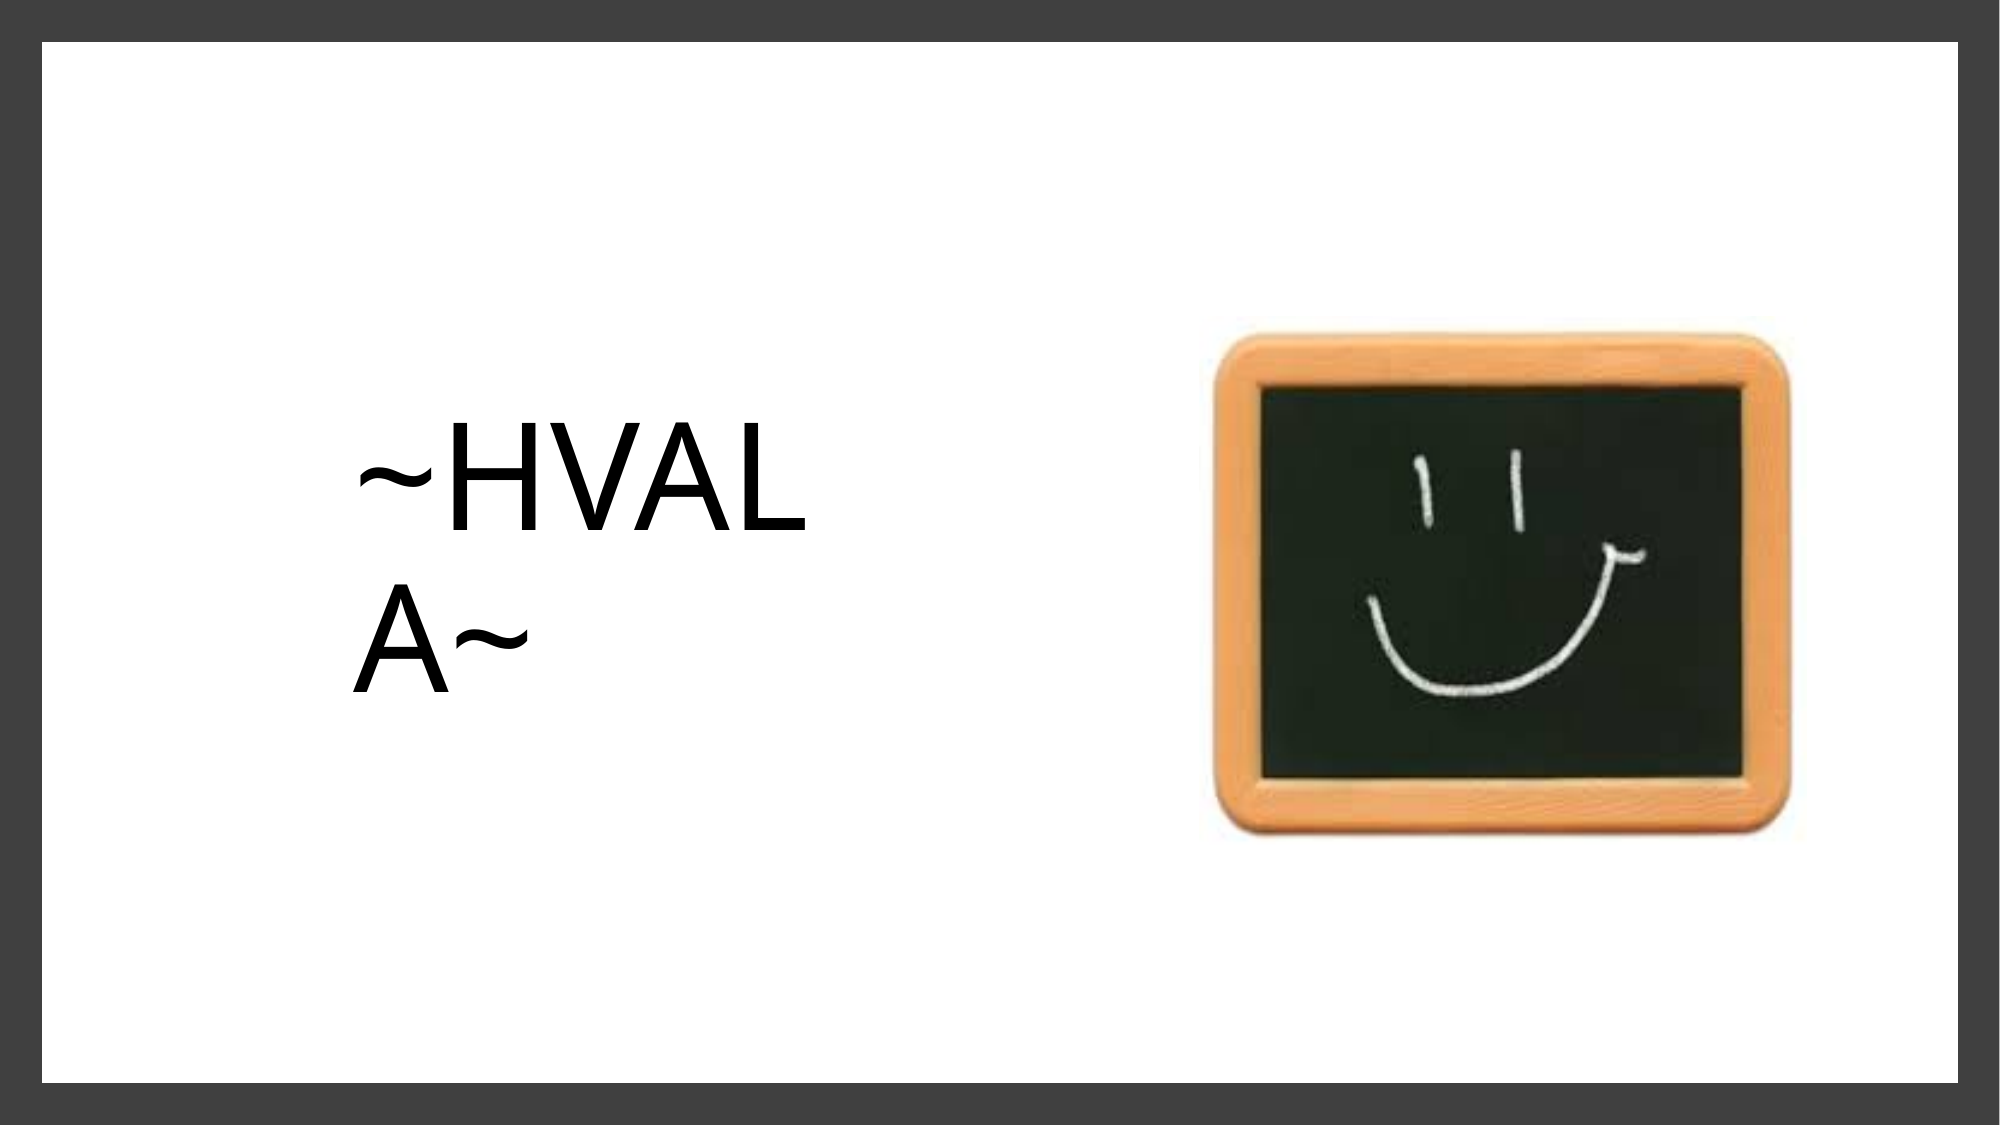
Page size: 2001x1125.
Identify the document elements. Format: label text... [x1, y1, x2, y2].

text_box [52, 51, 1948, 1073]
text_box [0, 0, 2000, 1125]
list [1199, 316, 1807, 861]
title ~HVALA~ [338, 417, 914, 708]
